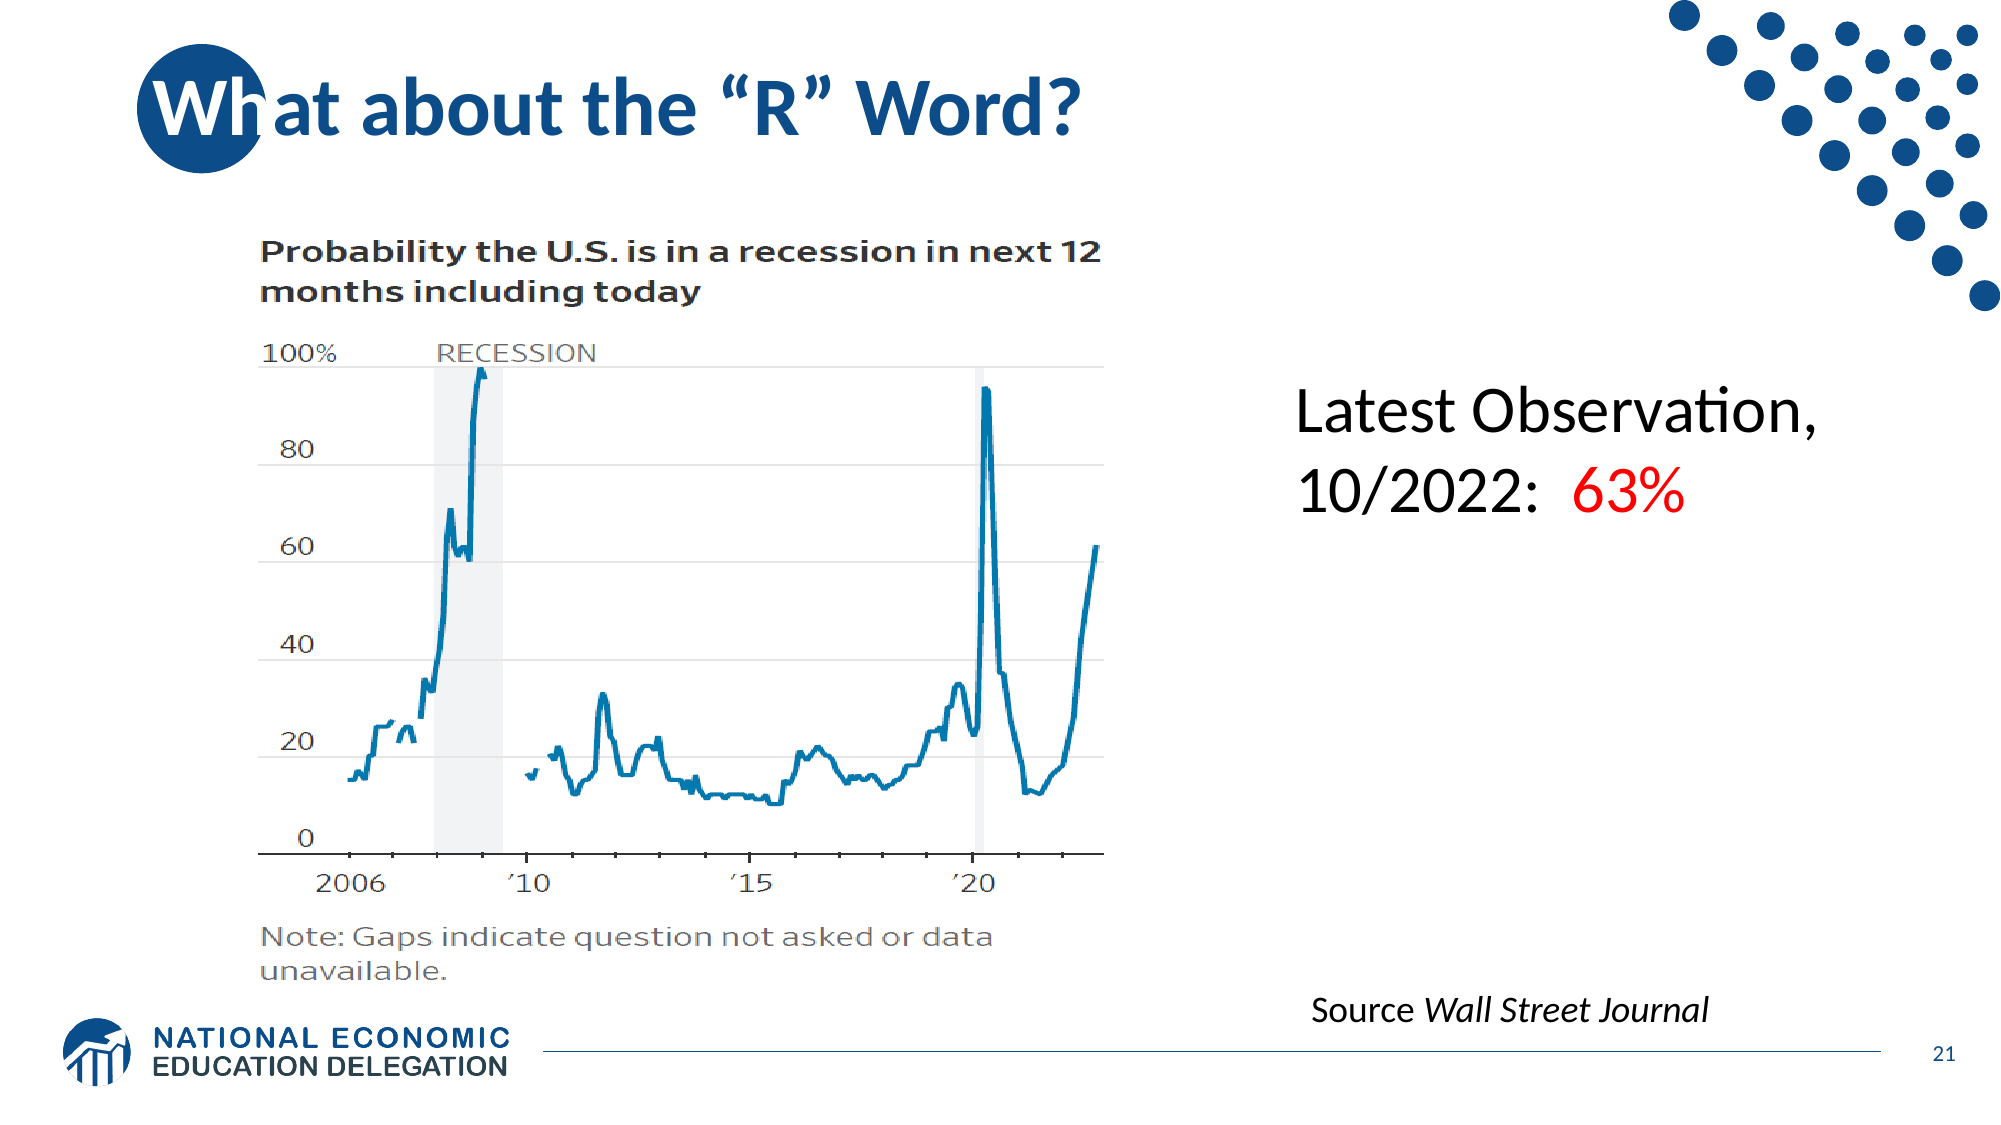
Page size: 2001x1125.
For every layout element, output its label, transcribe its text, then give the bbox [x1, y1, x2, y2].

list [219, 208, 1129, 984]
title What about the “R” Word? [137, 0, 1863, 218]
slide_number 21 [1521, 1022, 1972, 1082]
text_box Source Wall Street Journal [1296, 977, 1732, 1038]
text_box Latest Observation, 10/2022: 63% [1280, 358, 1837, 534]
picture [55, 1013, 520, 1091]
